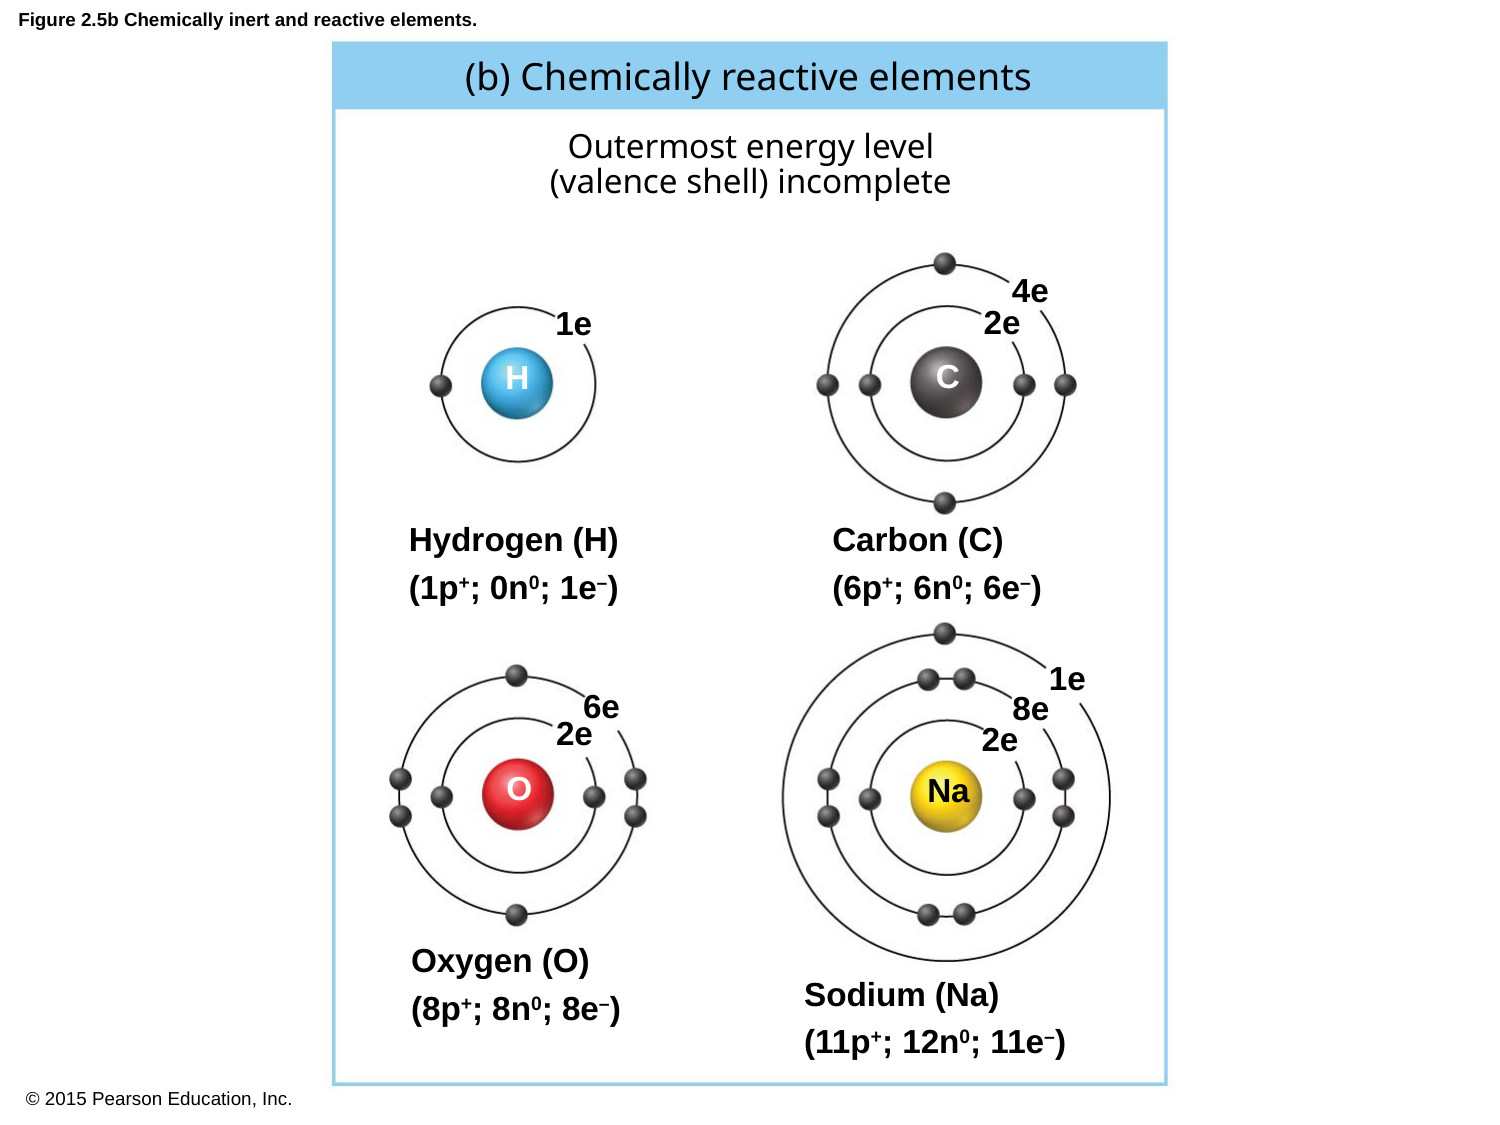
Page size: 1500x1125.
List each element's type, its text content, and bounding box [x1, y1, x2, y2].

picture [325, 36, 1175, 1090]
title Figure 2.5b Chemically inert and reactive elements. [3, 0, 930, 50]
